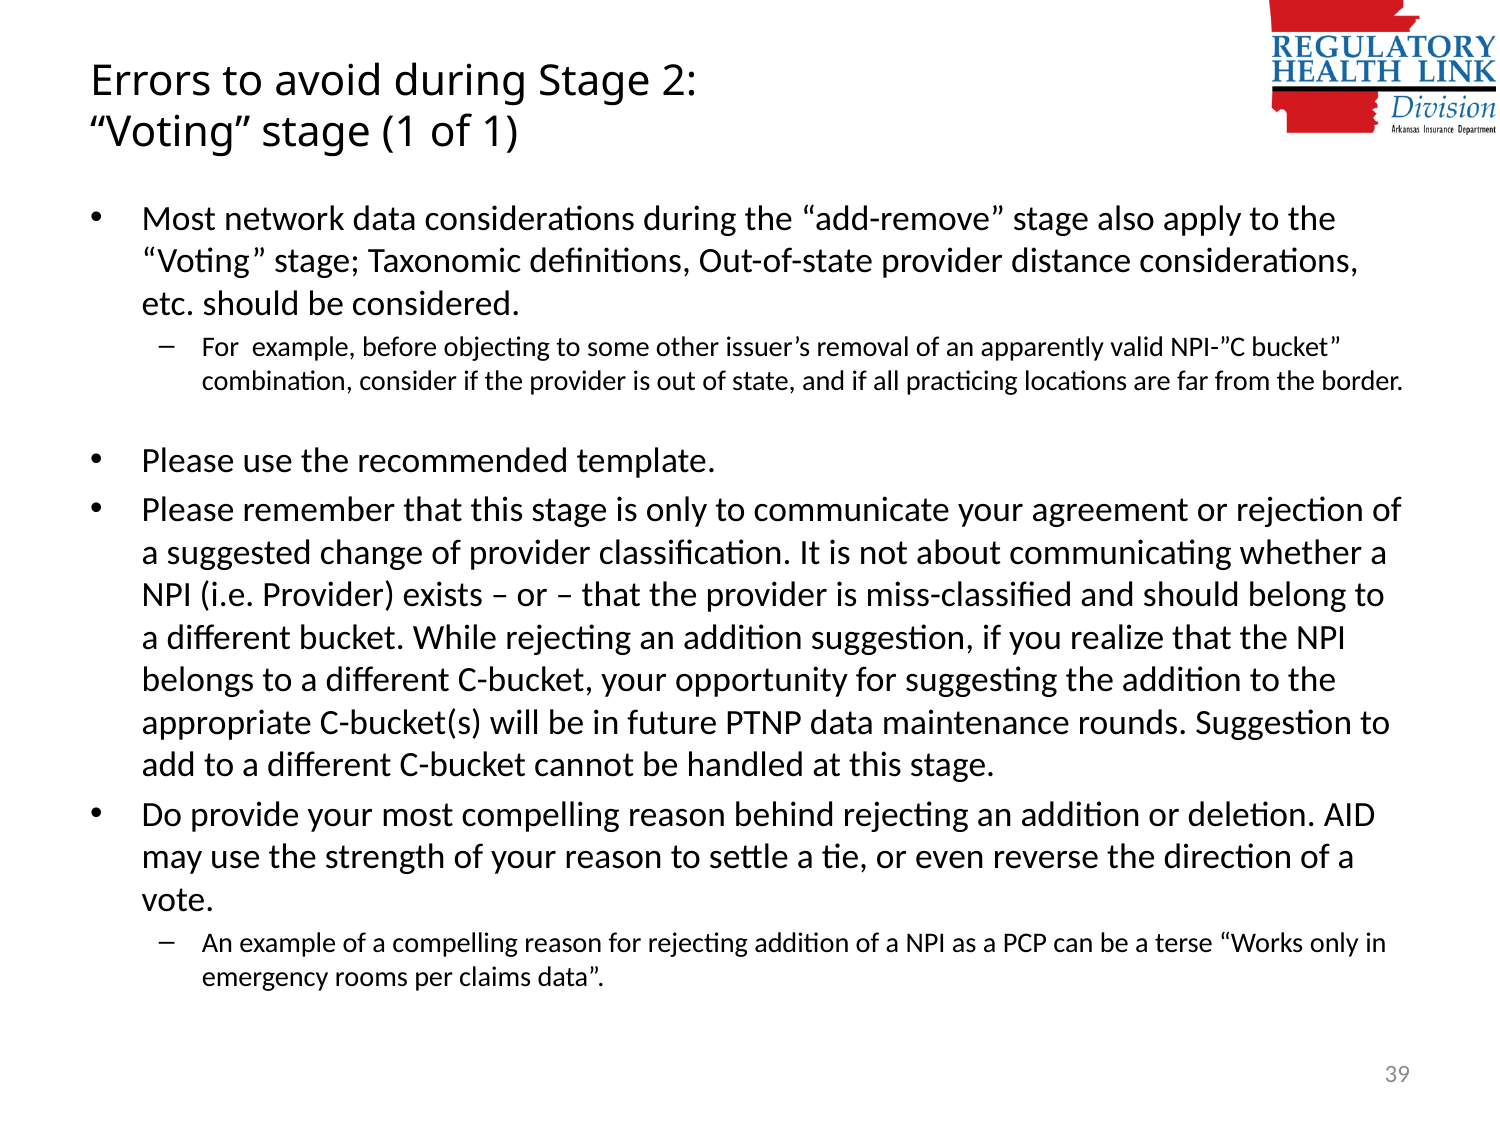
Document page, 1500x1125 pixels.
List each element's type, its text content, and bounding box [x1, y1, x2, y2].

list Most network data considerations during the “add-remove” stage also apply to the “Voting” stage; Taxonomic definitions, Out-of-state provider distance considerations, etc. should be considered. For example, before objecting to some other issuer’s removal of an apparently valid NPI-”C bucket” combination, consider if the provider is out of state, and if all practicing locations are far from the border. Please use the recommended template. Please remember that this stage is only to communicate your agreement or rejection of a suggested change of provider classification. It is not about communicating whether a NPI (i.e. Provider) exists – or – that the provider is miss-classified and should belong to a different bucket. While rejecting an addition suggestion, if you realize that the NPI belongs to a different C-bucket, your opportunity for suggesting the addition to the appropriate C-bucket(s) will be in future PTNP data maintenance rounds. Suggestion to add to a different C-bucket cannot be handled at this stage. Do provide your most compelling reason behind rejecting an addition or deletion. AID may use the strength of your reason to settle a tie, or even reverse the direction of a vote. An example of a compelling reason for rejecting addition of a NPI as a PCP can be a terse “Works only in emergency rooms per claims data”. [75, 187, 1425, 1005]
slide_number 39 [1074, 1042, 1425, 1103]
title Errors to avoid during Stage 2: “Voting” stage (1 of 1) [75, 45, 1200, 163]
picture [1269, 0, 1496, 135]
